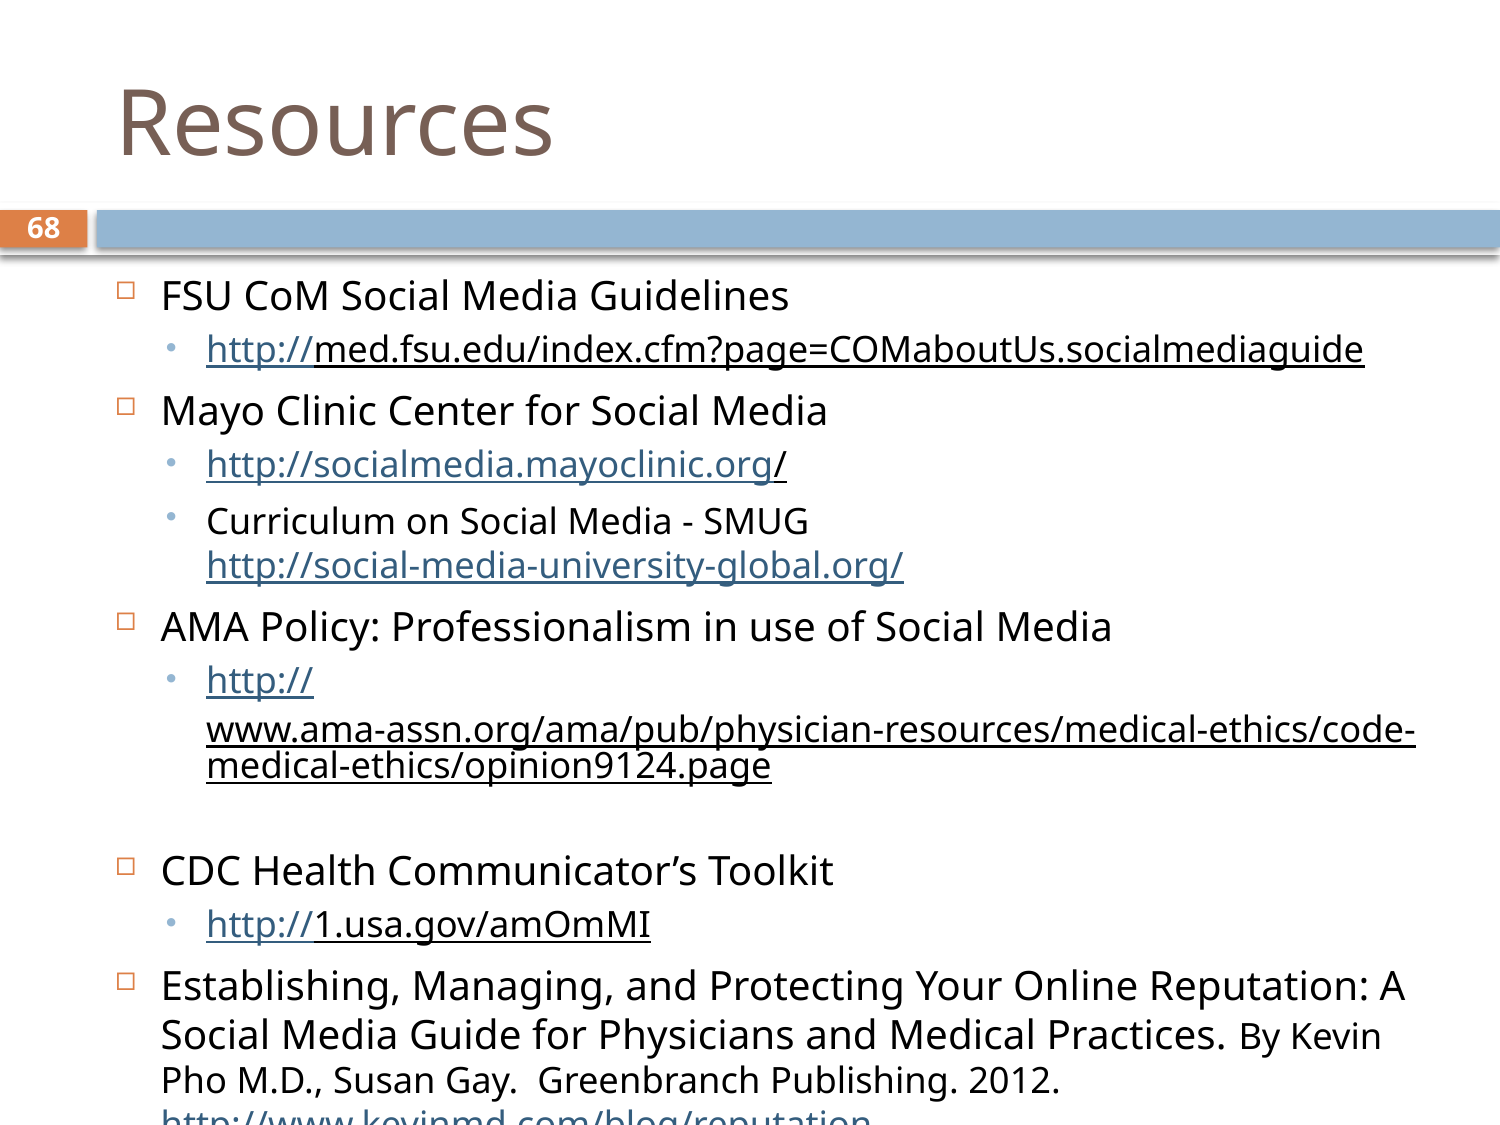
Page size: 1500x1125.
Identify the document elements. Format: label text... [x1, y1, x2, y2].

list FSU CoM Social Media Guidelines http://med.fsu.edu/index.cfm?page=COMaboutUs.socialmediaguide Mayo Clinic Center for Social Media http://socialmedia.mayoclinic.org/ Curriculum on Social Media - SMUG http://social-media-university-global.org/ AMA Policy: Professionalism in use of Social Media http://www.ama-assn.org/ama/pub/physician-resources/medical-ethics/code-medical-ethics/opinion9124.page CDC Health Communicator’s Toolkit http://1.usa.gov/amOmMI Establishing, Managing, and Protecting Your Online Reputation: A Social Media Guide for Physicians and Medical Practices. By Kevin Pho M.D., Susan Gay. Greenbranch Publishing. 2012. http://www.kevinmd.com/blog/reputation [100, 262, 1438, 1125]
slide_number 68 [0, 208, 88, 249]
title Resources [100, 37, 1438, 200]
